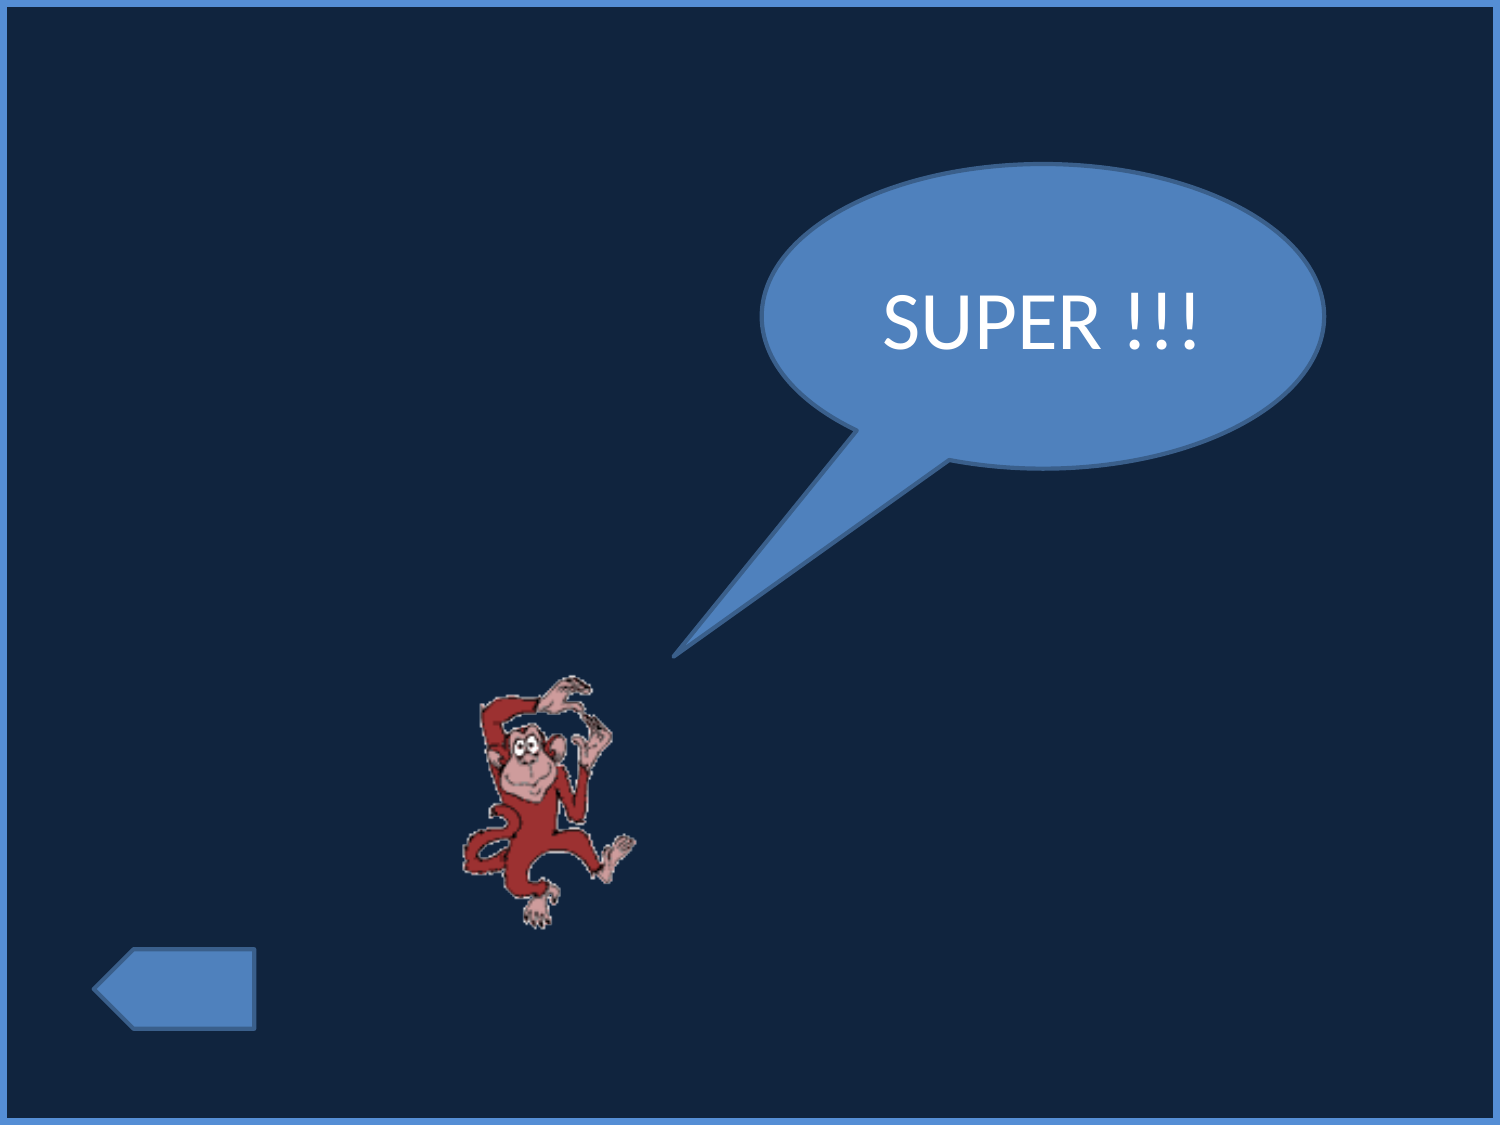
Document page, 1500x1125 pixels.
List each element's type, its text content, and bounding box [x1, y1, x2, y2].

picture [433, 663, 680, 934]
text_box SUPER !!! [671, 161, 1327, 659]
text_box [0, 0, 1500, 1125]
text_box [91, 947, 257, 1031]
